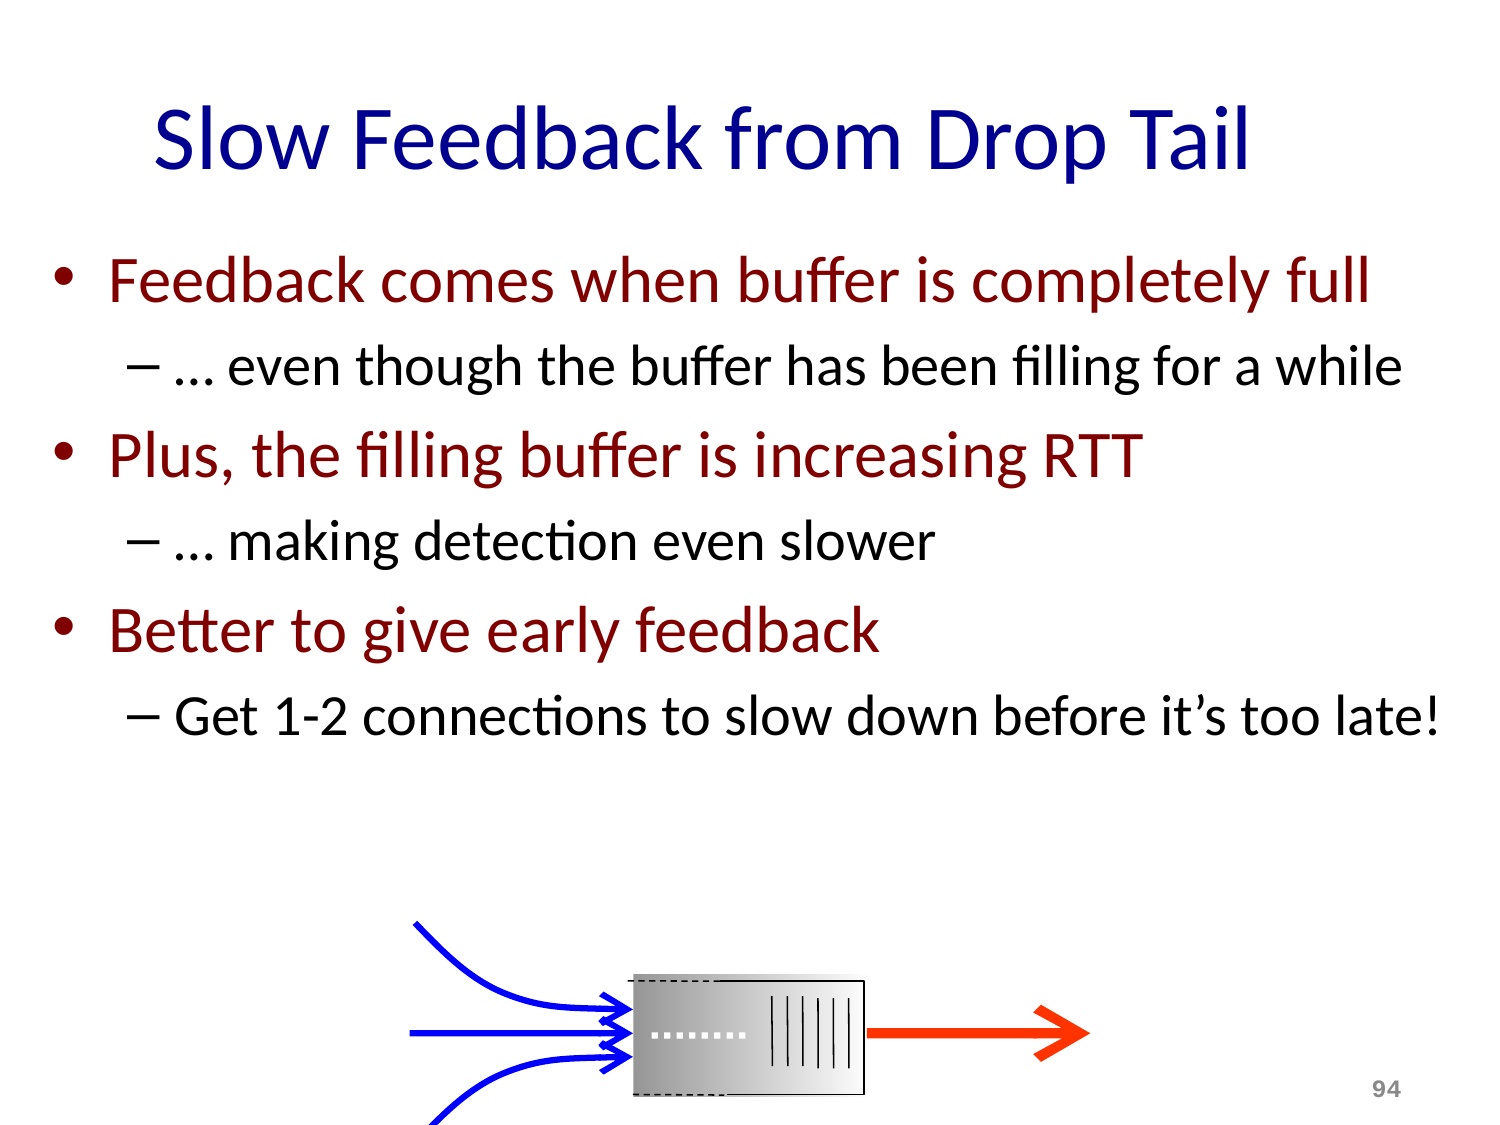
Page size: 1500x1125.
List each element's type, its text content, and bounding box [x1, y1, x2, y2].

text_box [409, 922, 1091, 1125]
slide_number 94 [1104, 1050, 1417, 1125]
title Slow Feedback from Drop Tail [66, 65, 1342, 200]
list Feedback comes when buffer is completely full … even though the buffer has been filling for a while Plus, the filling buffer is increasing RTT … making detection even slower Better to give early feedback Get 1-2 connections to slow down before it’s too late! [37, 228, 1500, 1034]
